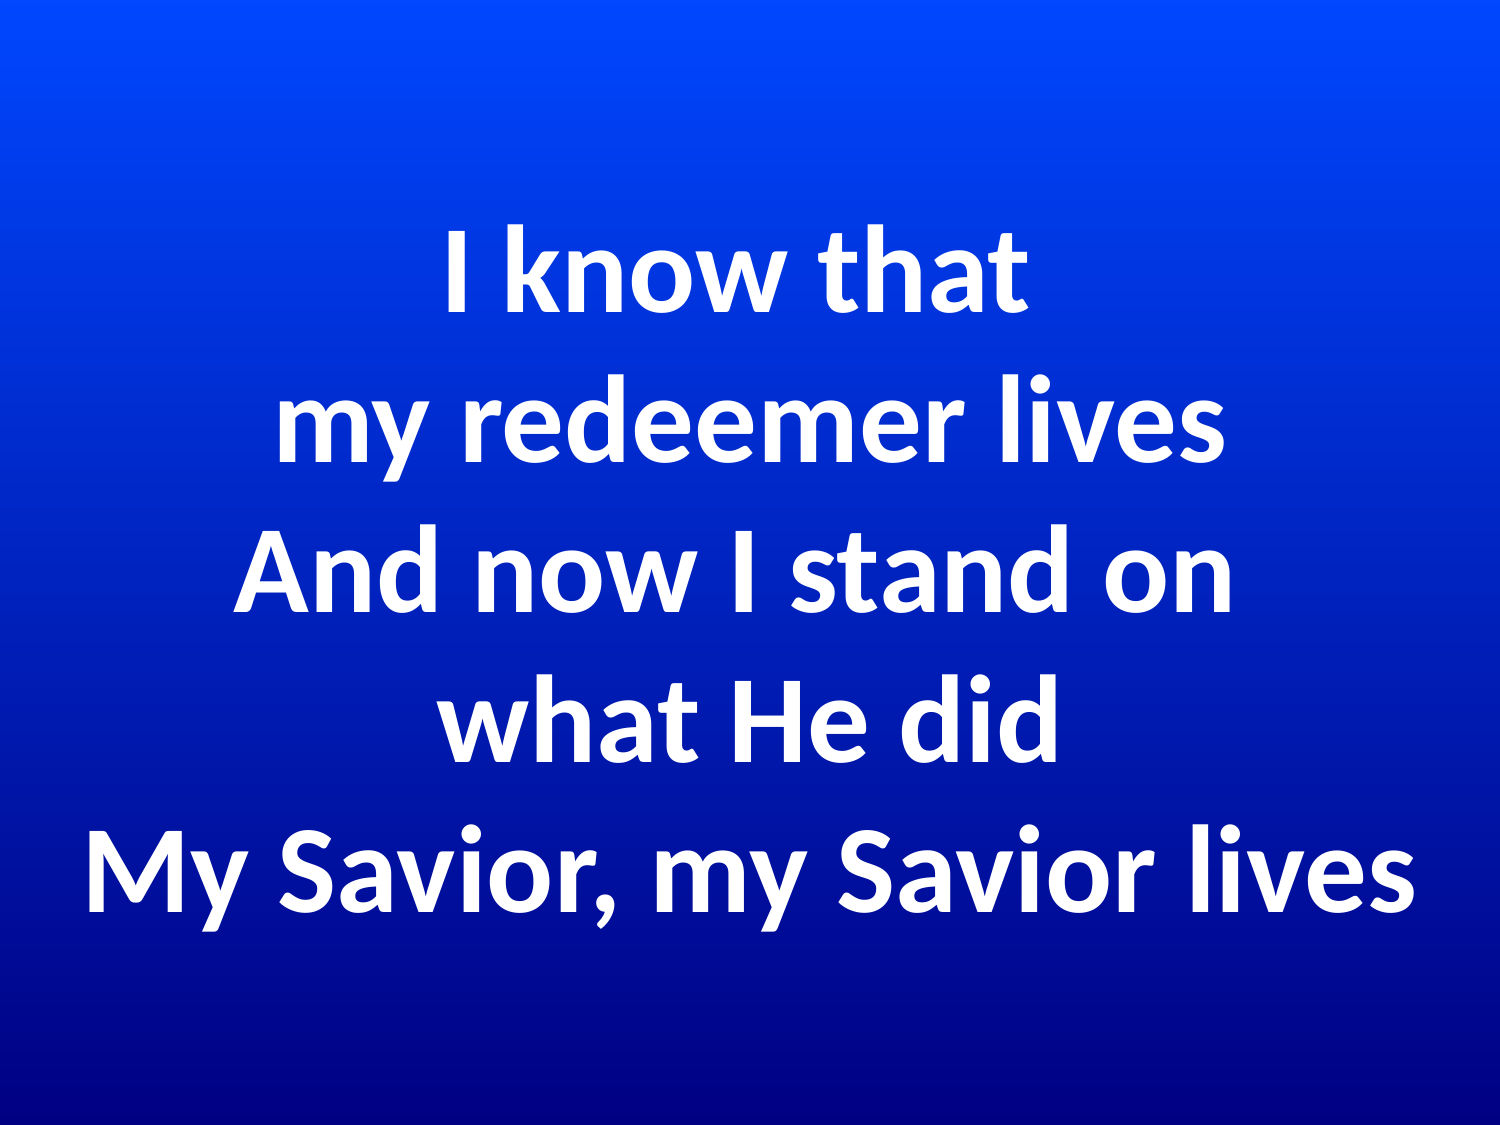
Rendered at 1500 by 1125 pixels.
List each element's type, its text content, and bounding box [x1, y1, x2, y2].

title I know that my redeemer lives And now I stand on what He did My Savior, my Savior lives [50, 0, 1450, 1125]
